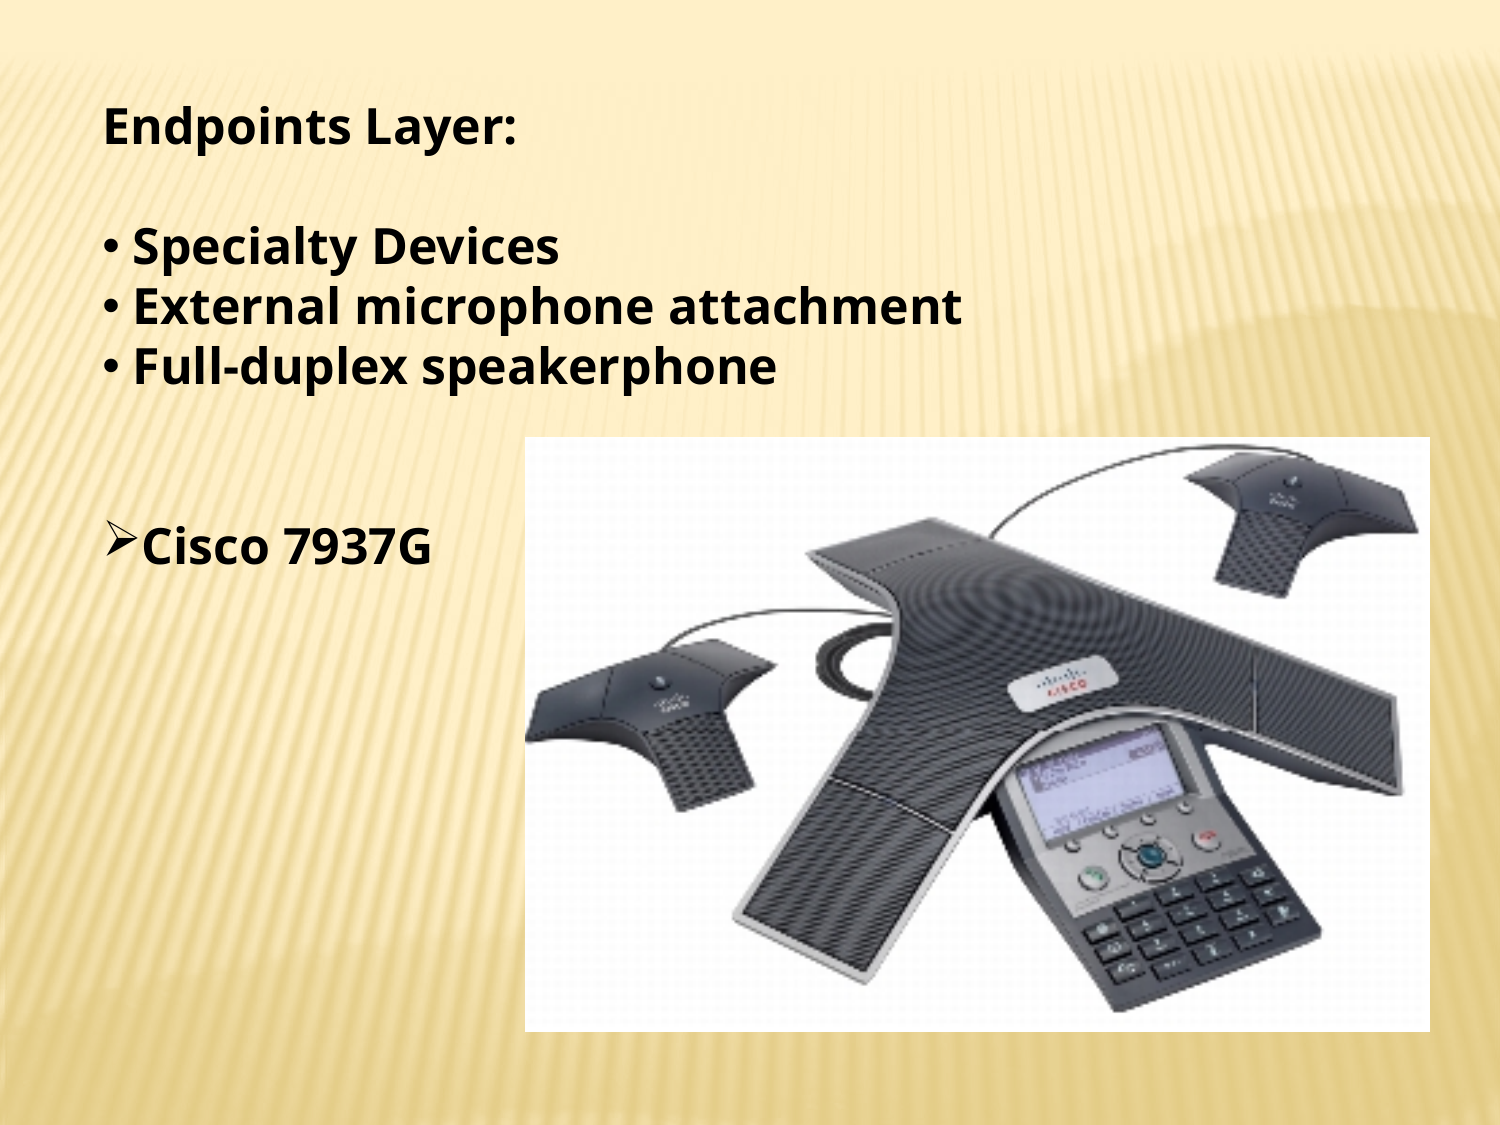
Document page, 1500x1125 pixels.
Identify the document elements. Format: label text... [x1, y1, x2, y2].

picture [524, 437, 1430, 1032]
text_box Endpoints Layer: Specialty Devices External microphone attachment Full-duplex speakerphone Cisco 7937G [87, 87, 1450, 583]
